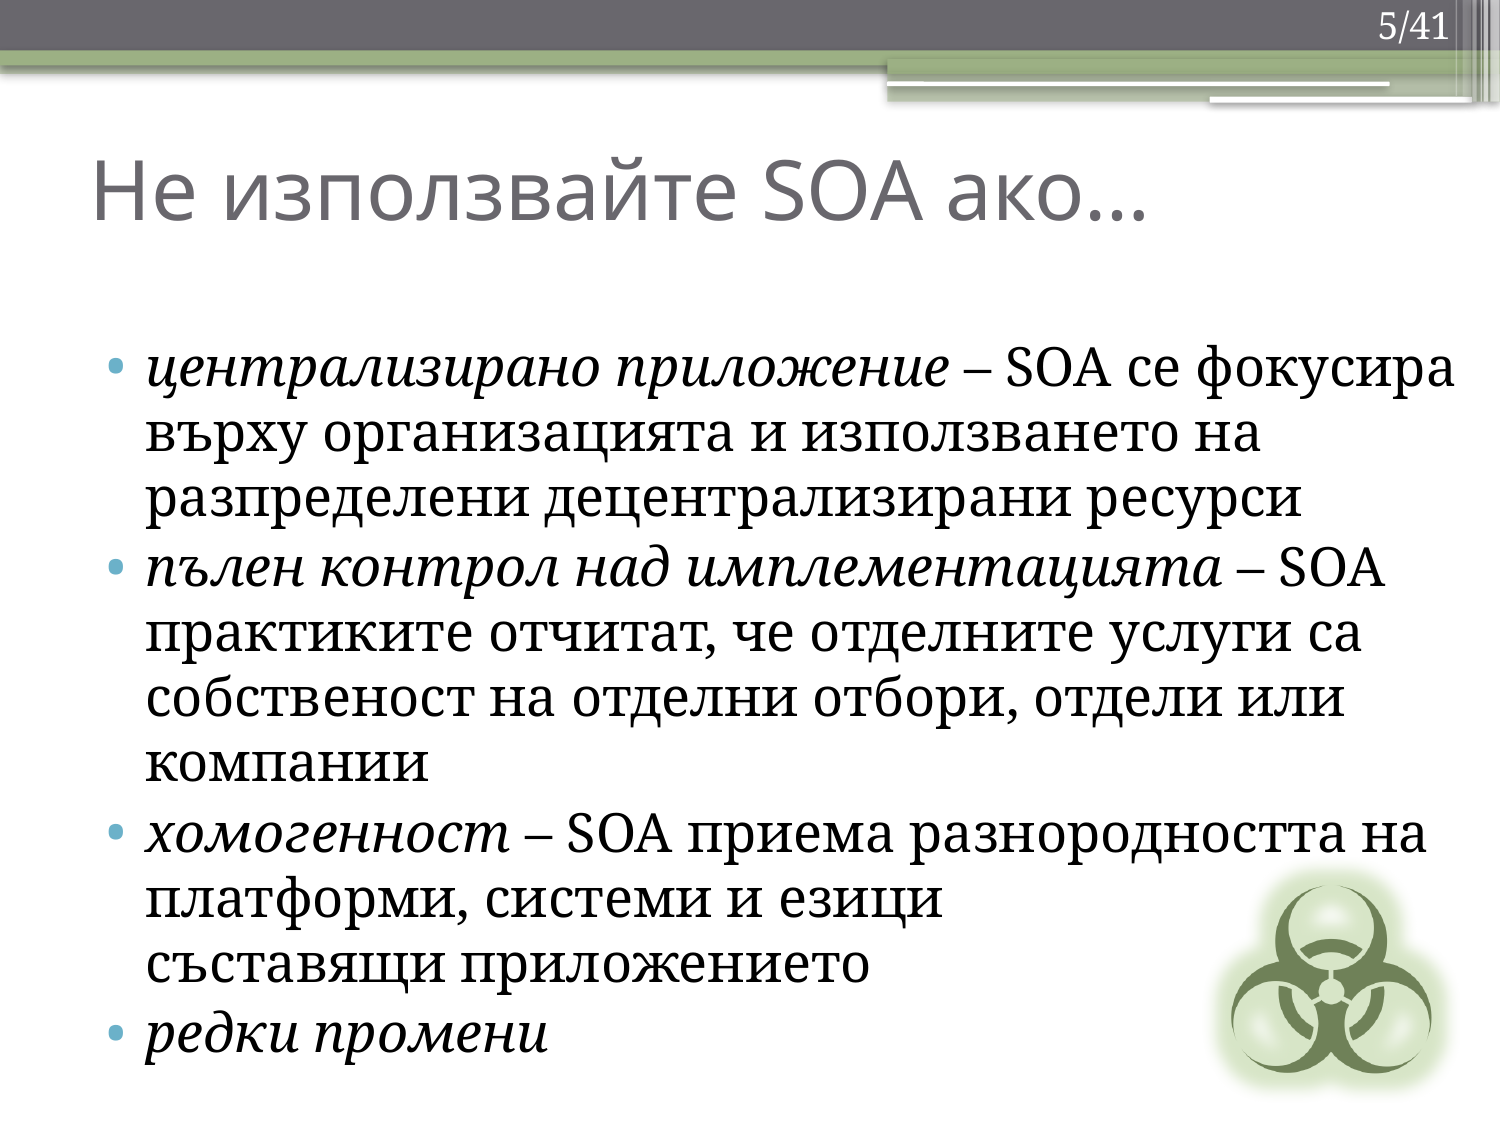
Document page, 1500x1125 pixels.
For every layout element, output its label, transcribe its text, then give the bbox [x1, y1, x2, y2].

slide_number 5/41 [1299, 0, 1466, 61]
text_box Не използвайте SOA ако… [74, 99, 1425, 275]
picture [1224, 878, 1438, 1081]
list централизирано приложение – SOA се фокусира върху организацията и използването на разпределени децентрализирани ресурси пълен контрол над имплементацията – SOA практиките отчитат, че отделните услуги са собственост на отделни отбори, отдели или компании хомогенност – SOA приема разнородността на платформи, системи и езици съставящи приложението редки промени [75, 324, 1482, 1100]
